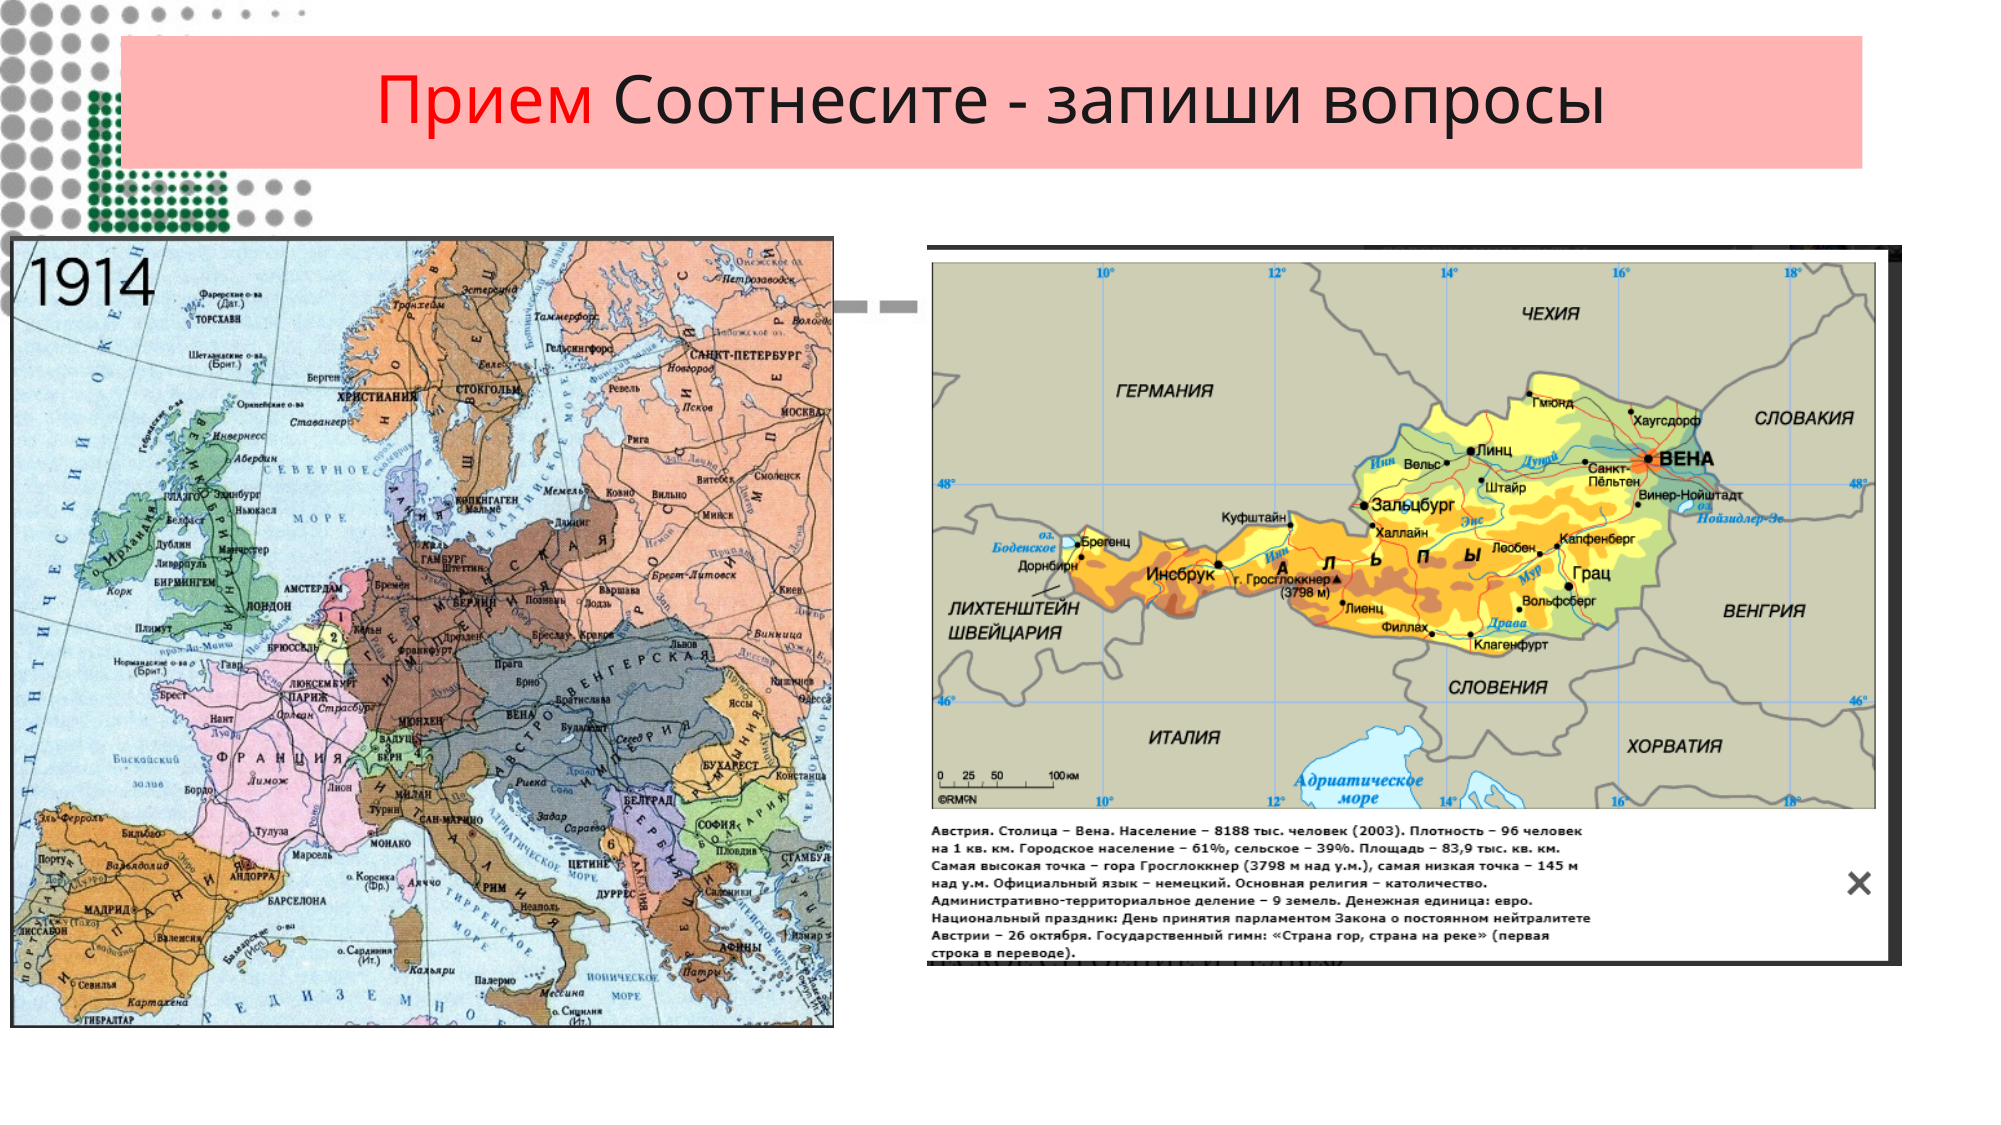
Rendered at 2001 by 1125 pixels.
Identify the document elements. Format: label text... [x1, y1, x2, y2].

title Прием Соотнесите - запиши вопросы [121, 36, 1863, 169]
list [10, 236, 834, 1028]
picture [0, 0, 2001, 1125]
